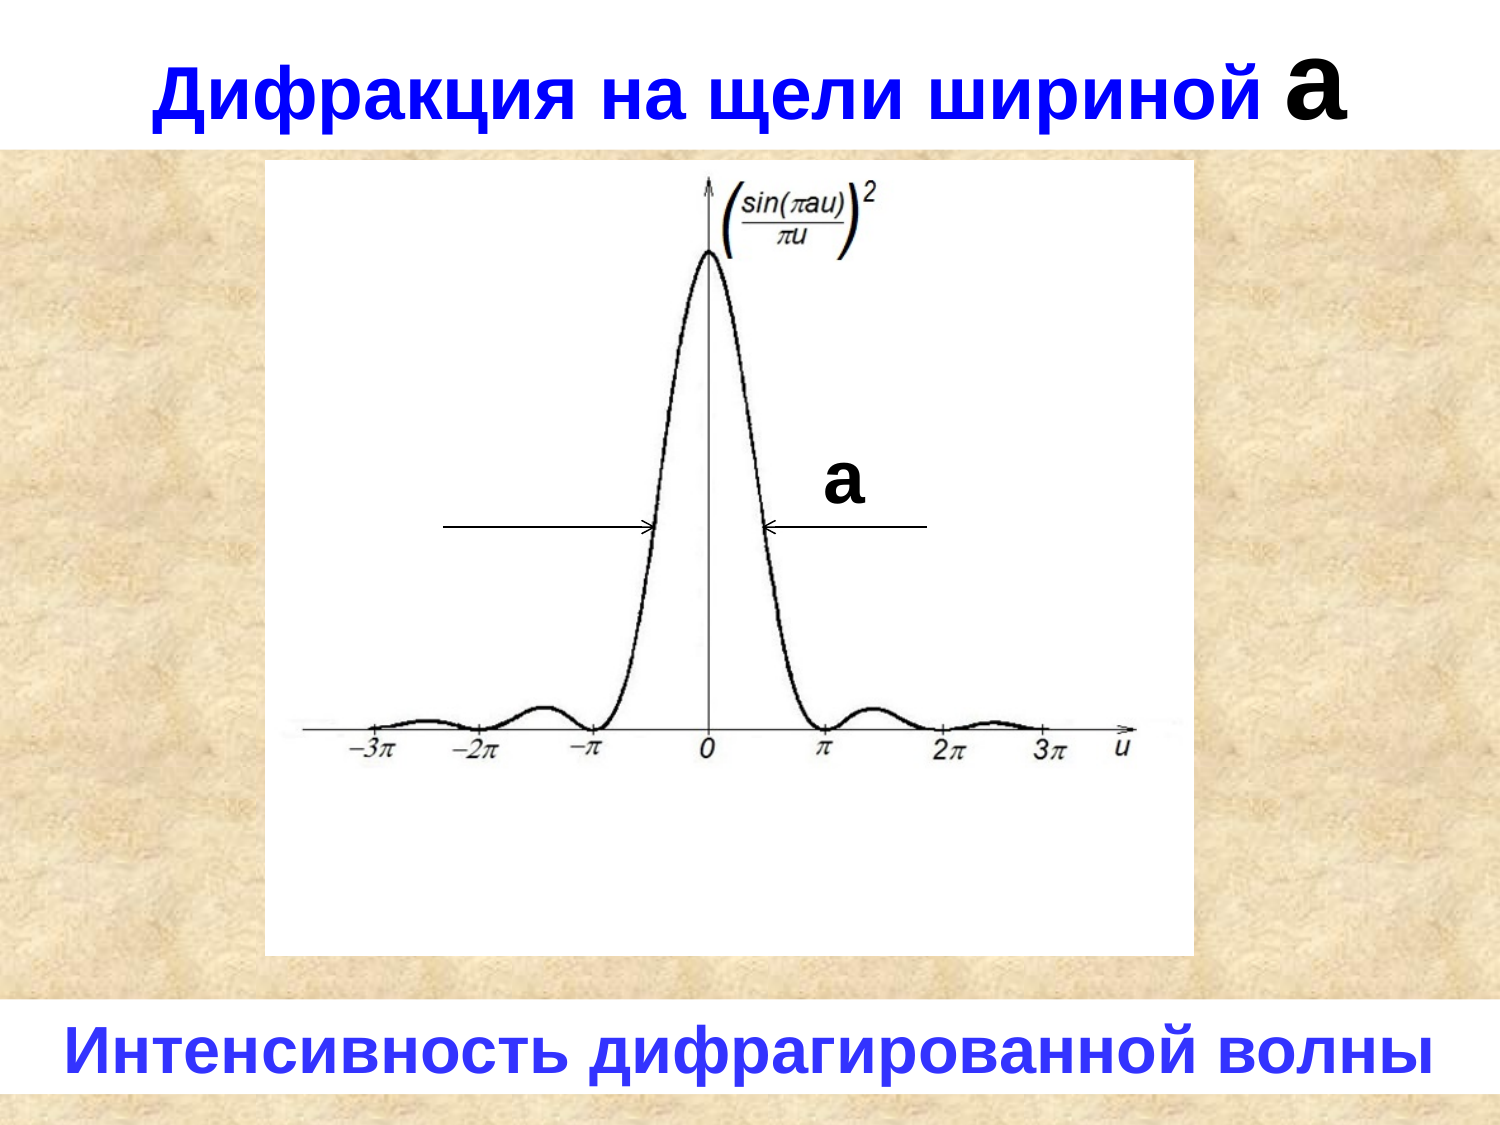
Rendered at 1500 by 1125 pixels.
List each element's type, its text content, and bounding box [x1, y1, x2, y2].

text_box Дифракция на щели шириной a [0, 0, 1500, 150]
picture [0, 150, 1500, 999]
text_box Интенсивность дифрагированной волны [0, 999, 1500, 1095]
picture [0, 1095, 1500, 1125]
